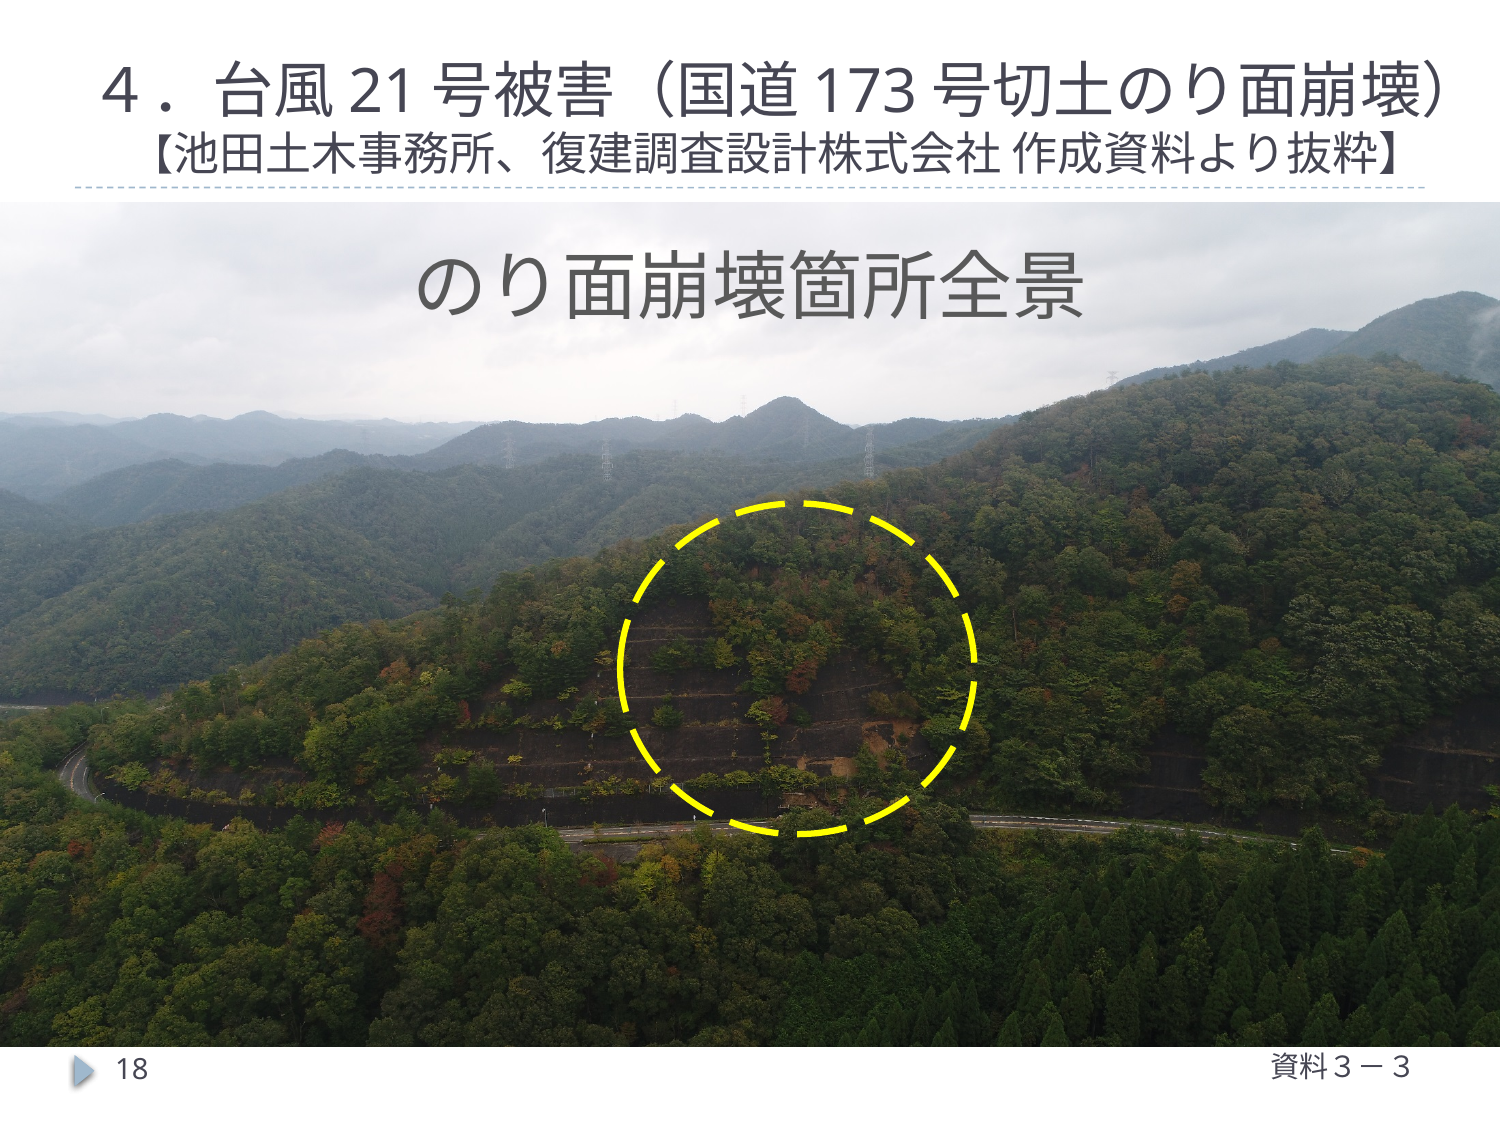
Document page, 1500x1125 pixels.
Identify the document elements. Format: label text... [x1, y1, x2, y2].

picture [0, 202, 1500, 1047]
text_box のり面崩壊箇所全景 [0, 182, 1500, 202]
slide_number 18 [100, 1060, 426, 1103]
footer 資料３－３ [856, 1060, 1432, 1101]
title ４．台風21号被害（国道173号切土のり面崩壊） 【池田土木事務所、復建調査設計株式会社 作成資料より抜粋】 [75, 37, 1500, 188]
